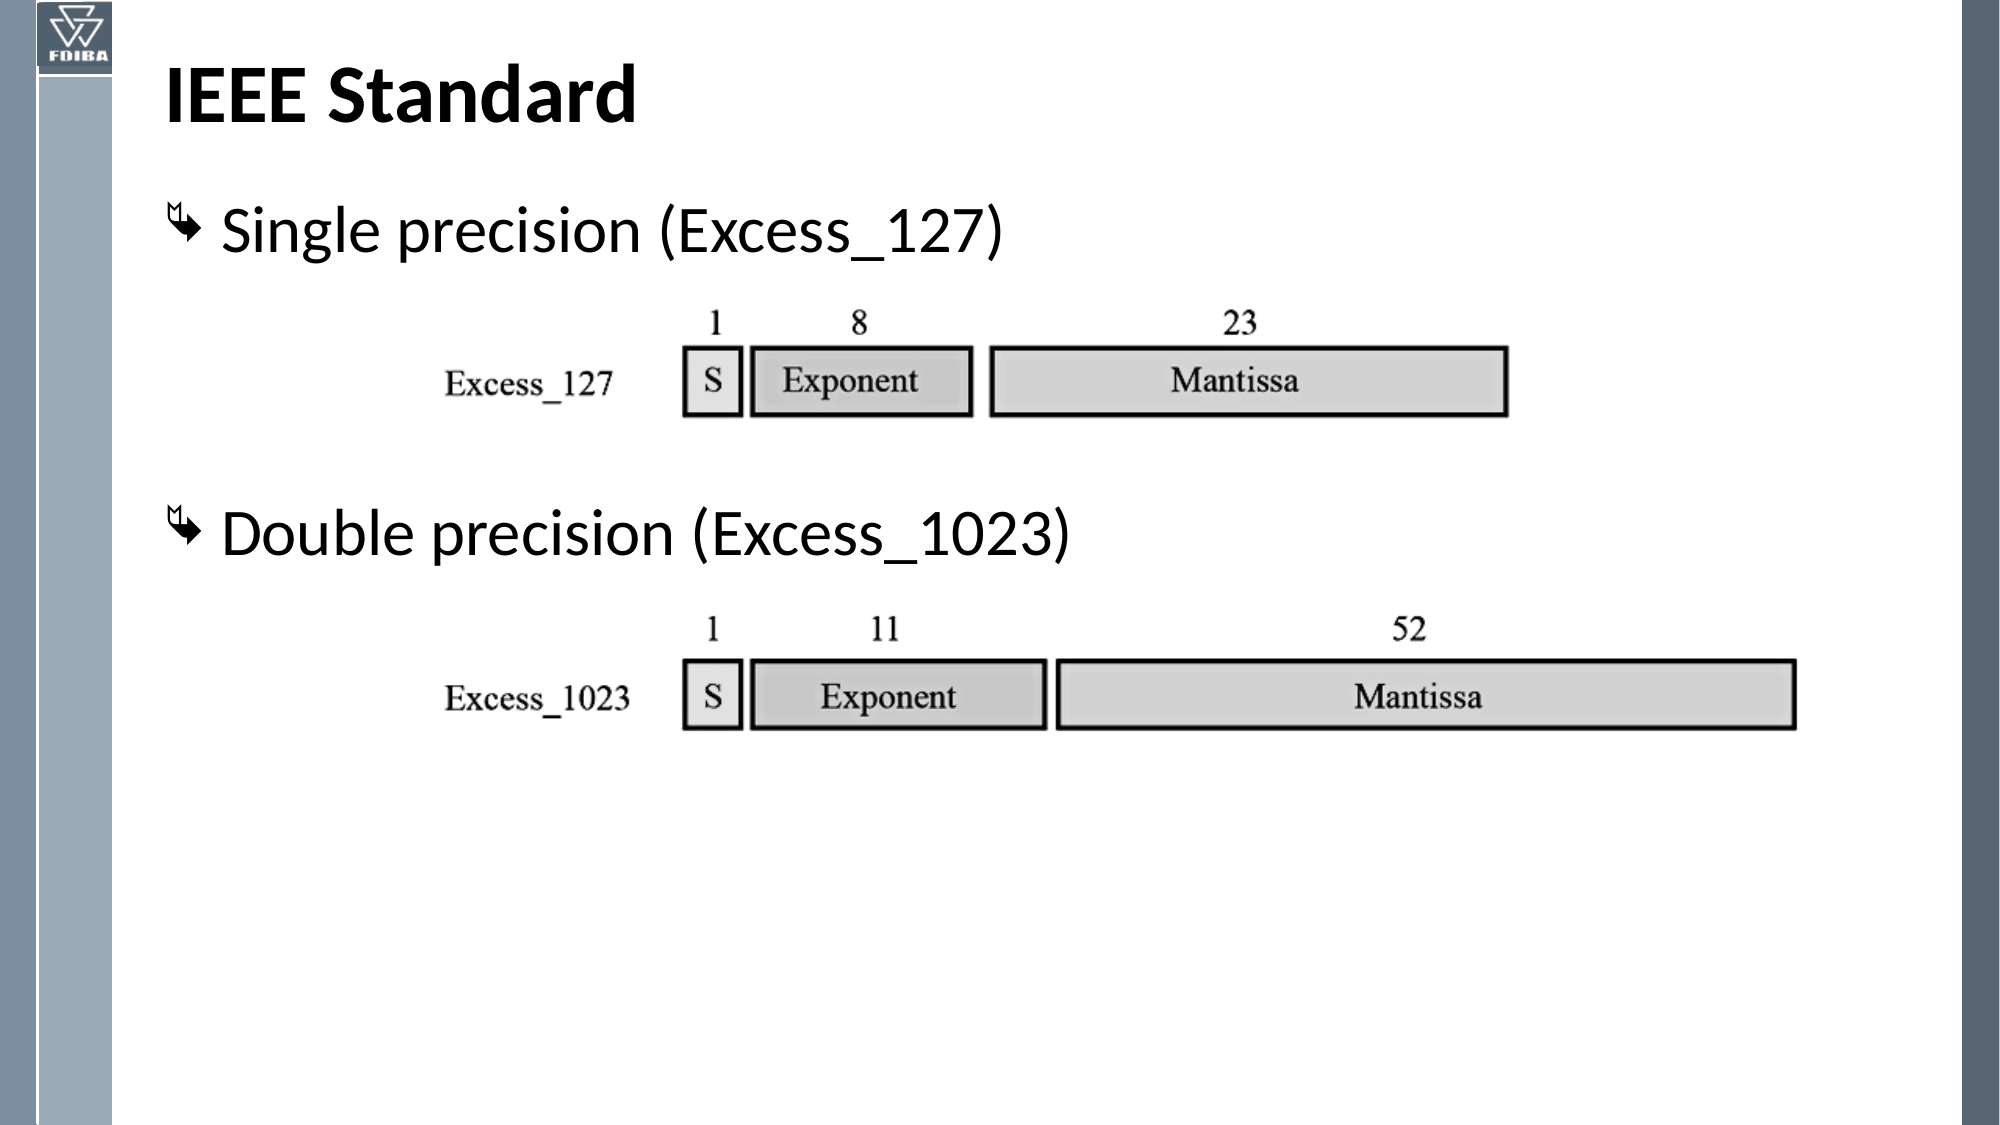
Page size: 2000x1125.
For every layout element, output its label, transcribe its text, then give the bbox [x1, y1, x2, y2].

list Single precision (Excess_127) Double precision (Excess_1023) [149, 187, 1938, 1075]
title IEEE Standard [149, 29, 1938, 149]
picture [437, 607, 1805, 750]
picture [37, 3, 112, 66]
picture [437, 305, 1533, 430]
